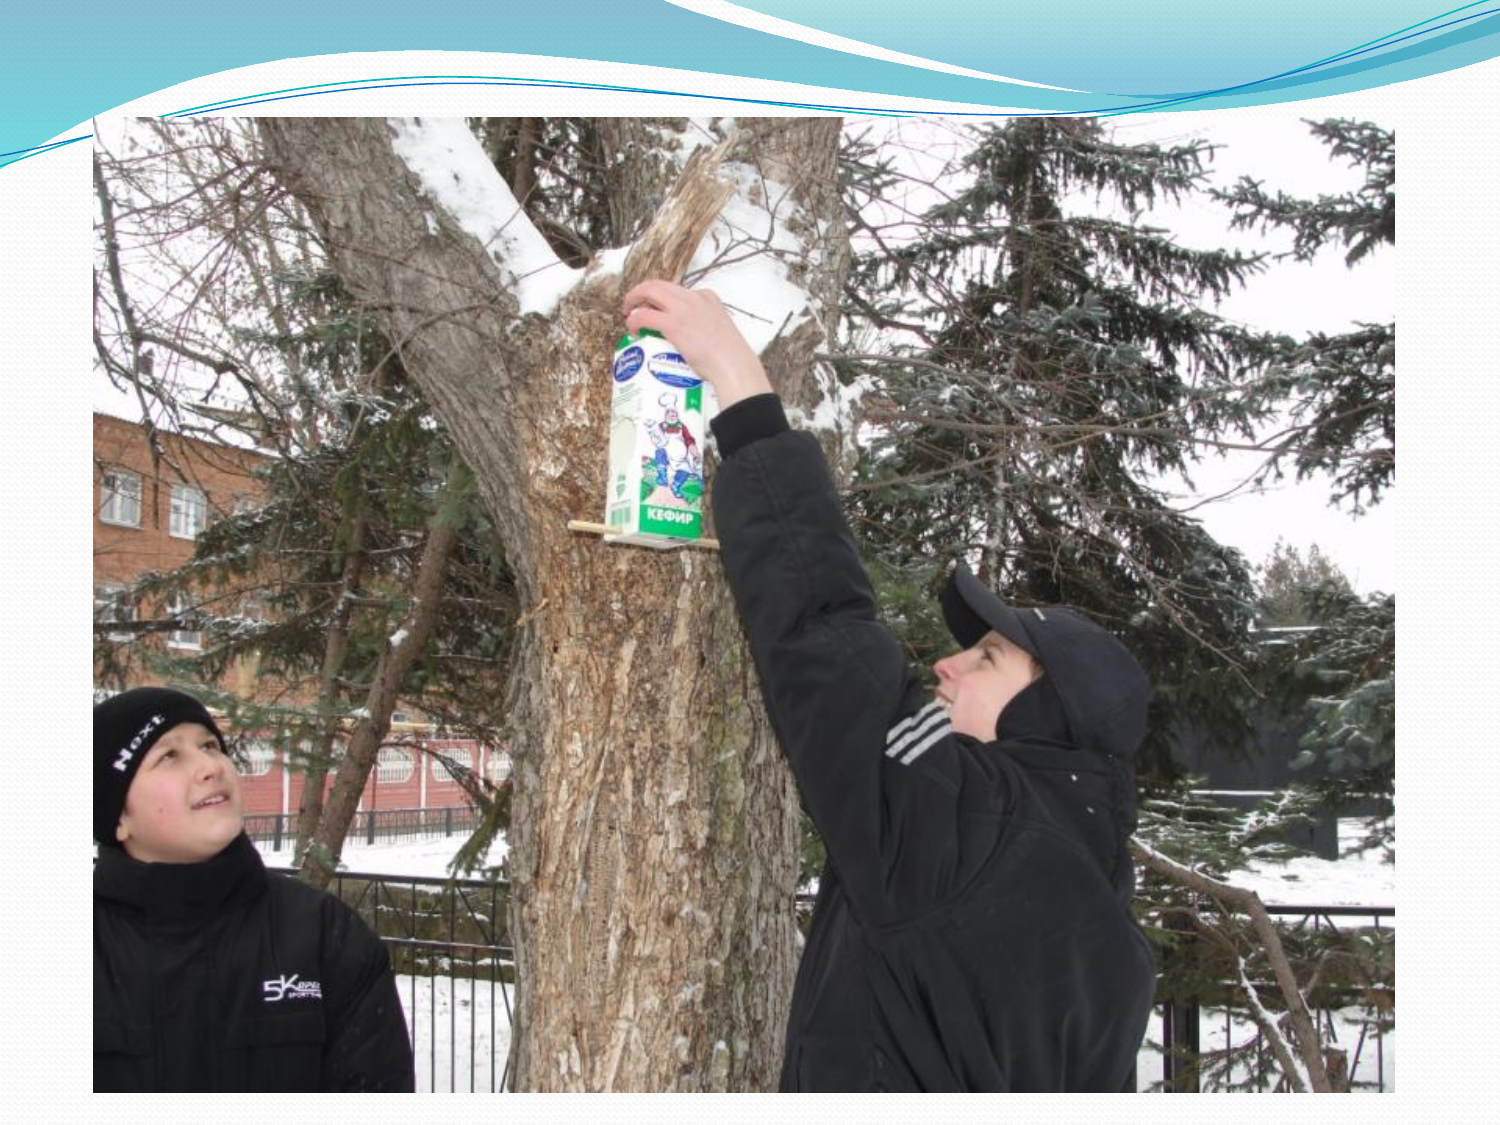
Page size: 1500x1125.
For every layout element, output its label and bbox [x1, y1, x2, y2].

list [93, 116, 1395, 1093]
